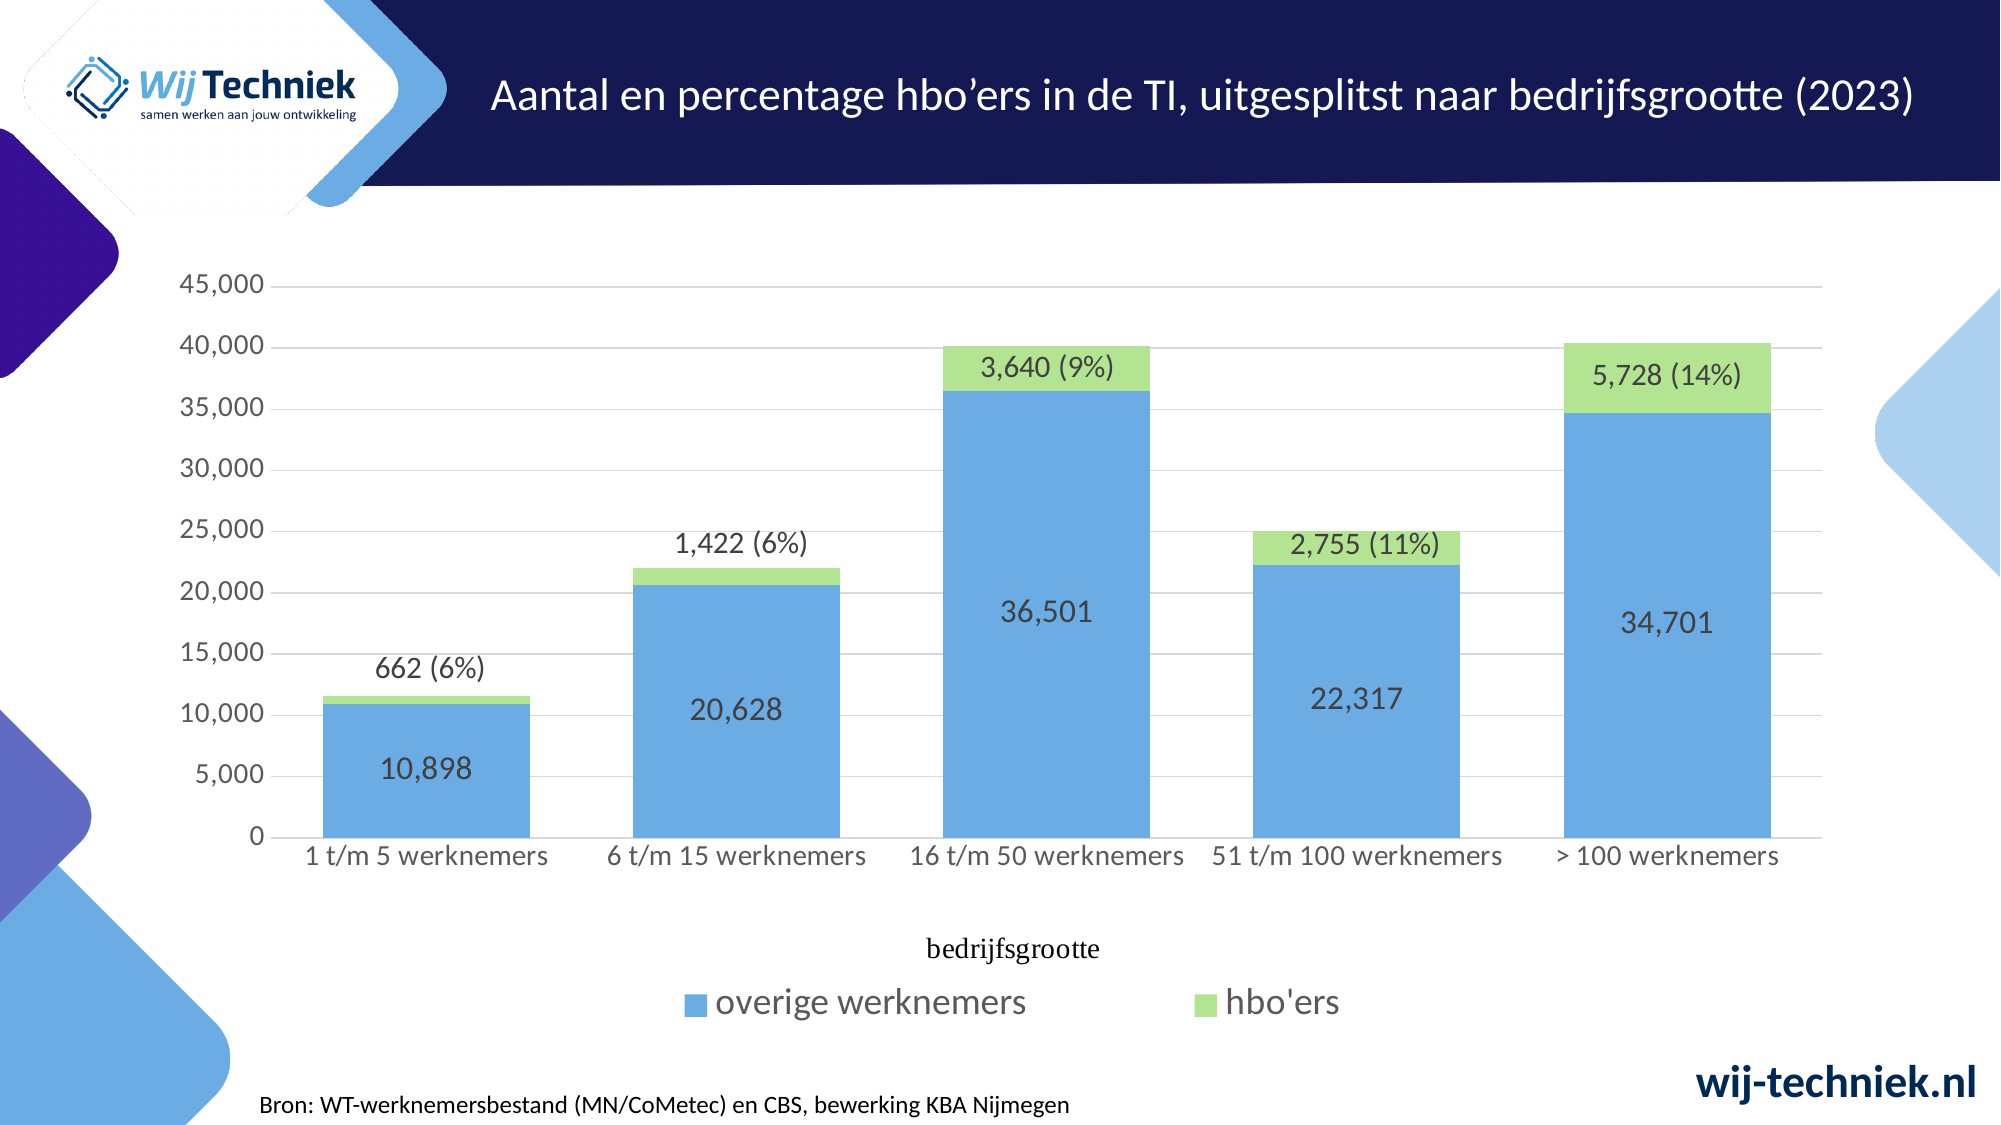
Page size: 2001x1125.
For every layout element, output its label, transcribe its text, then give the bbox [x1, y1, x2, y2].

picture [0, 0, 2000, 595]
list Aantal en percentage hbo’ers in de TI, uitgesplitst naar bedrijfsgrootte (2023) [361, 71, 2000, 131]
text_box Bron: WT-werknemersbestand (MN/CoMetec) en CBS, bewerking KBA Nijmegen [244, 1077, 1577, 1125]
chart [120, 255, 1864, 1036]
picture [0, 672, 271, 1125]
